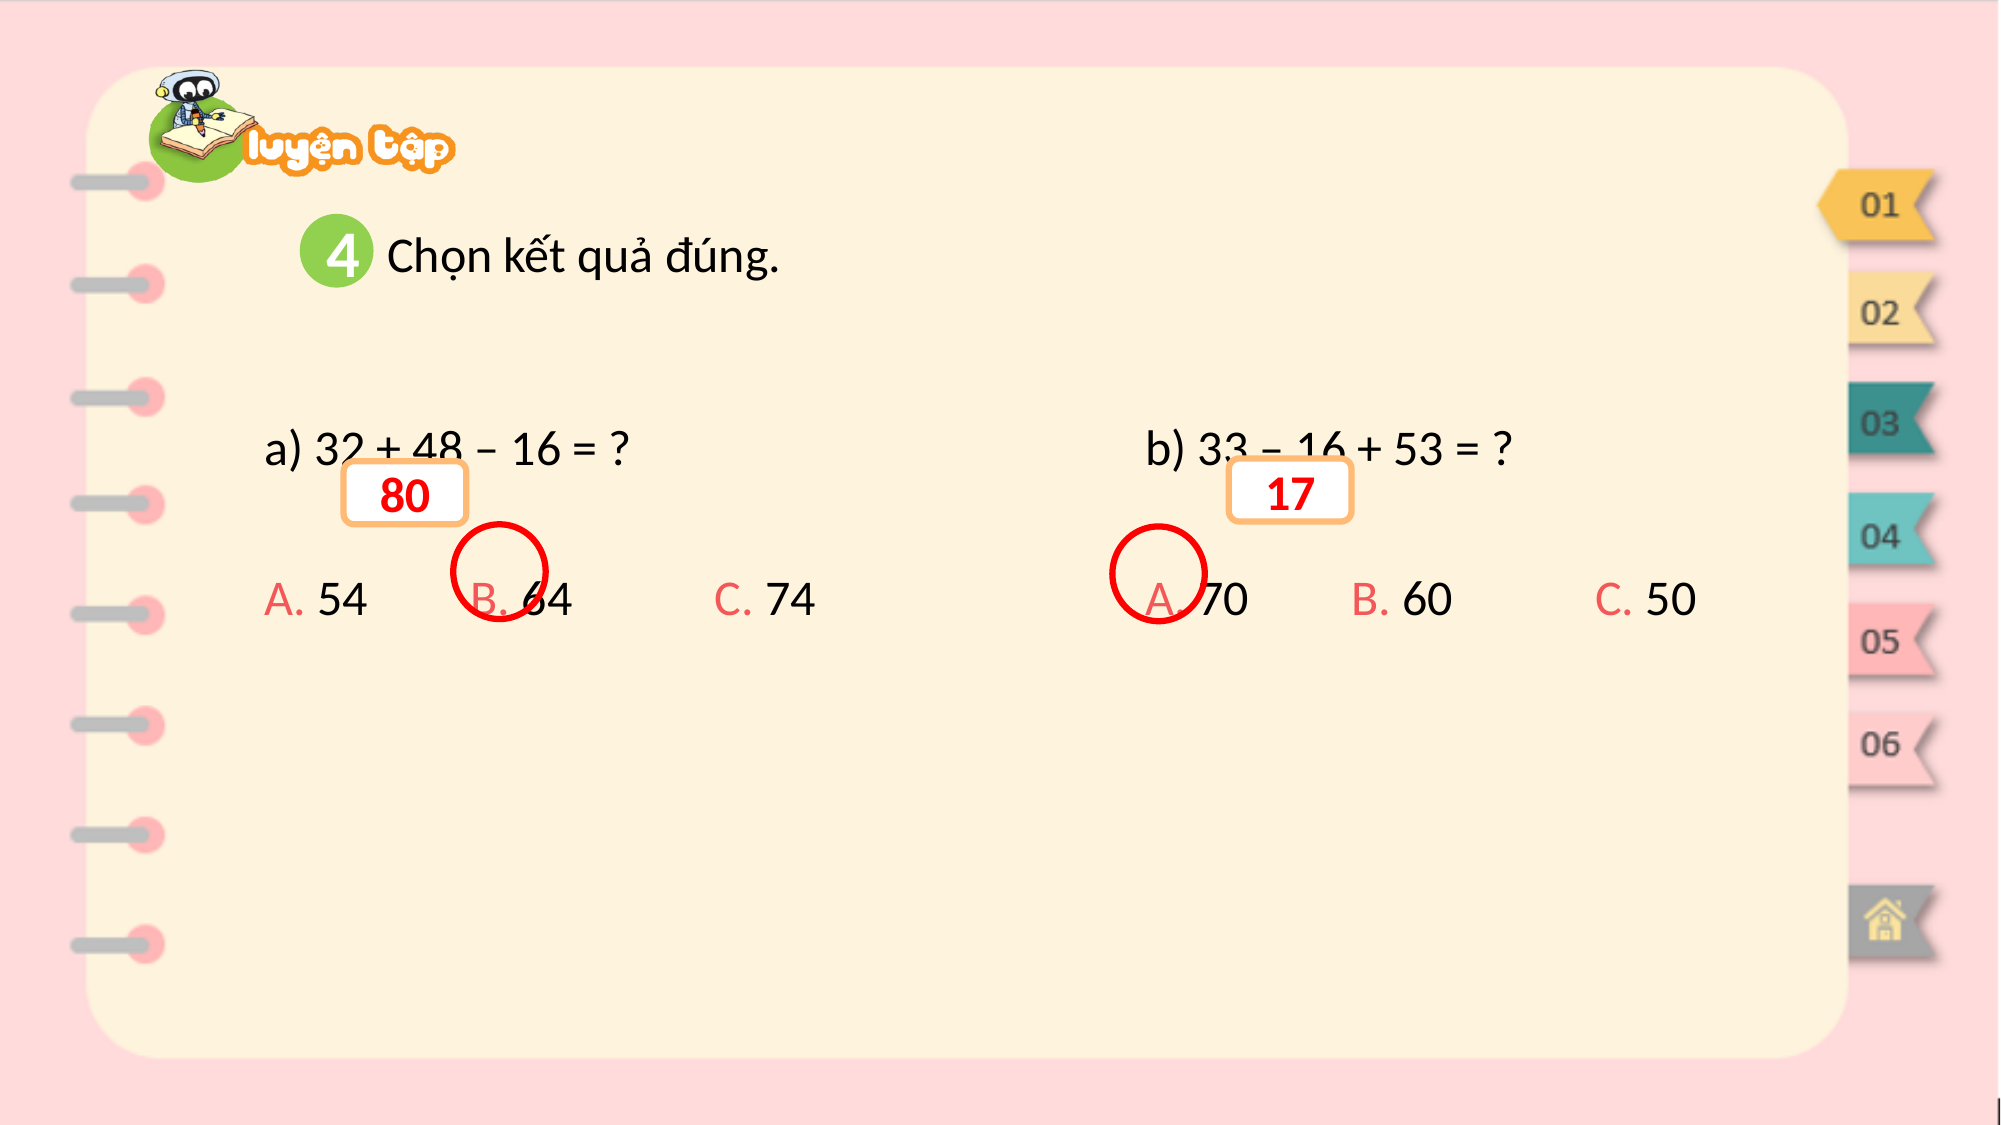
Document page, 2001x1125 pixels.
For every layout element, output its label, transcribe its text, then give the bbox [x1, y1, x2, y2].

text_box 4 [299, 213, 372, 288]
text_box 17 [1227, 457, 1353, 523]
text_box Chọn kết quả đúng. [372, 214, 870, 290]
text_box b) 33 – 16 + 53 = ? A. 70 B. 60 C. 50 [1130, 348, 1900, 634]
picture [0, 0, 2001, 1125]
text_box 80 [342, 460, 468, 526]
text_box [452, 523, 547, 621]
text_box a) 32 + 48 – 16 = ? A. 54 B. 64 C. 74 [249, 348, 1019, 634]
text_box [1111, 525, 1206, 623]
